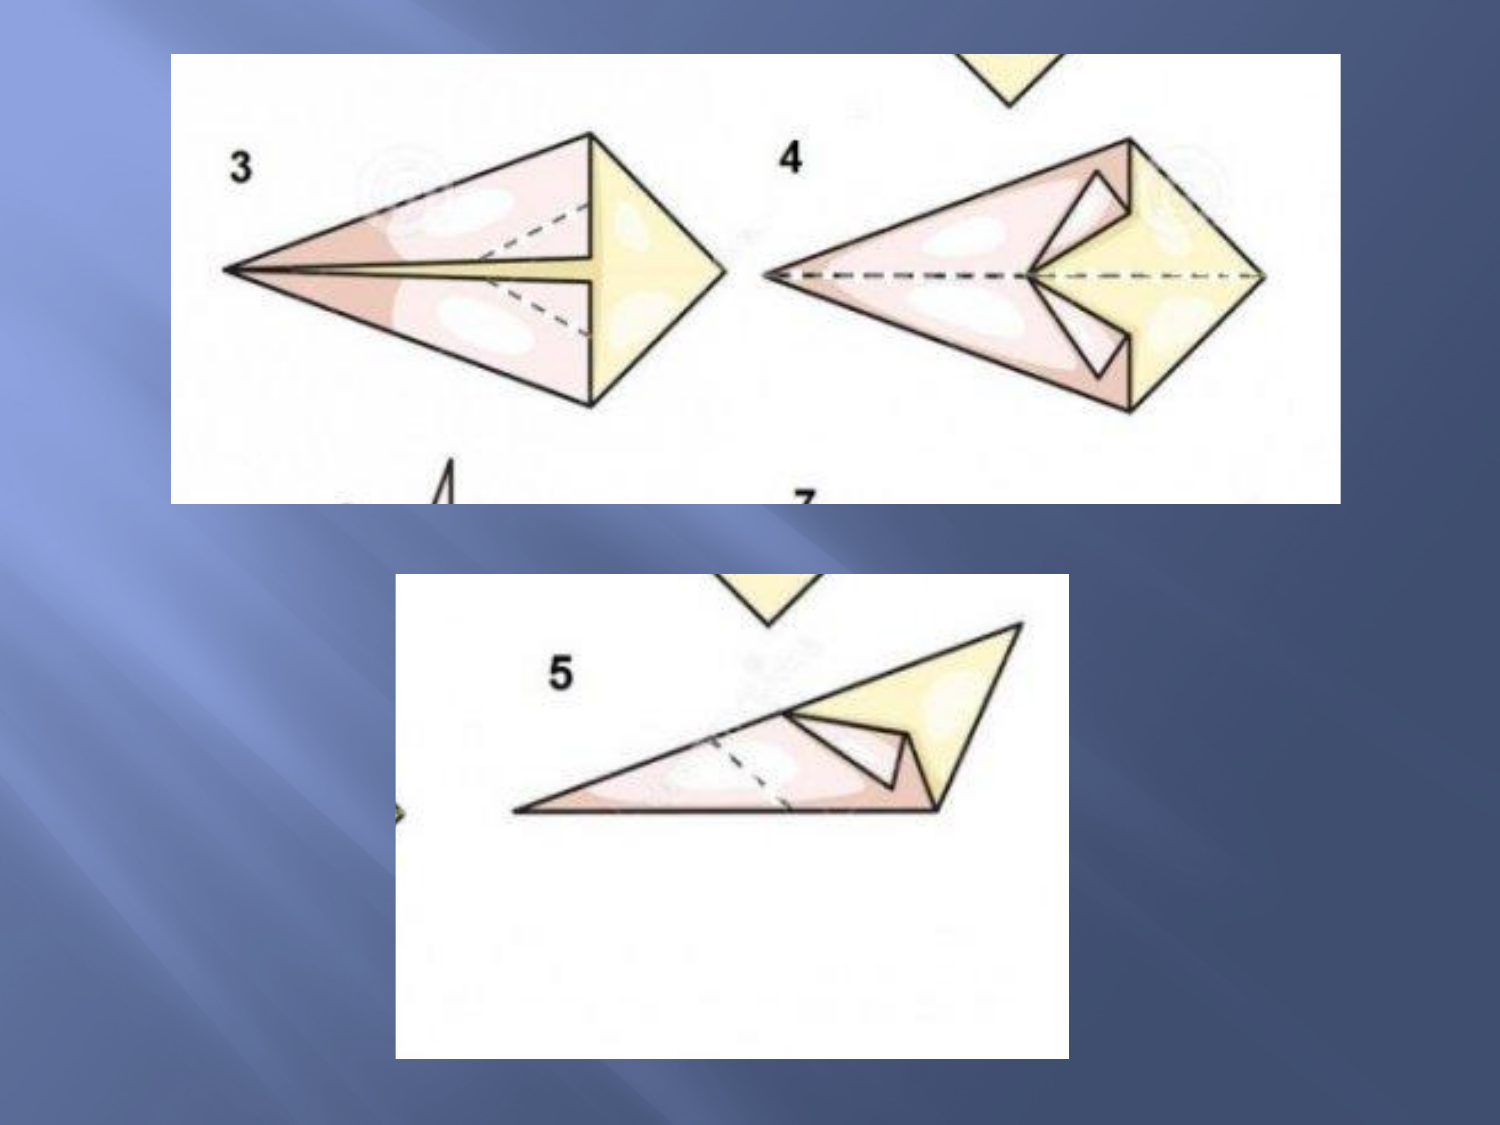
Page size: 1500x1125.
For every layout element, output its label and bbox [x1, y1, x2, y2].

picture [395, 574, 1070, 1060]
list [170, 54, 1341, 504]
